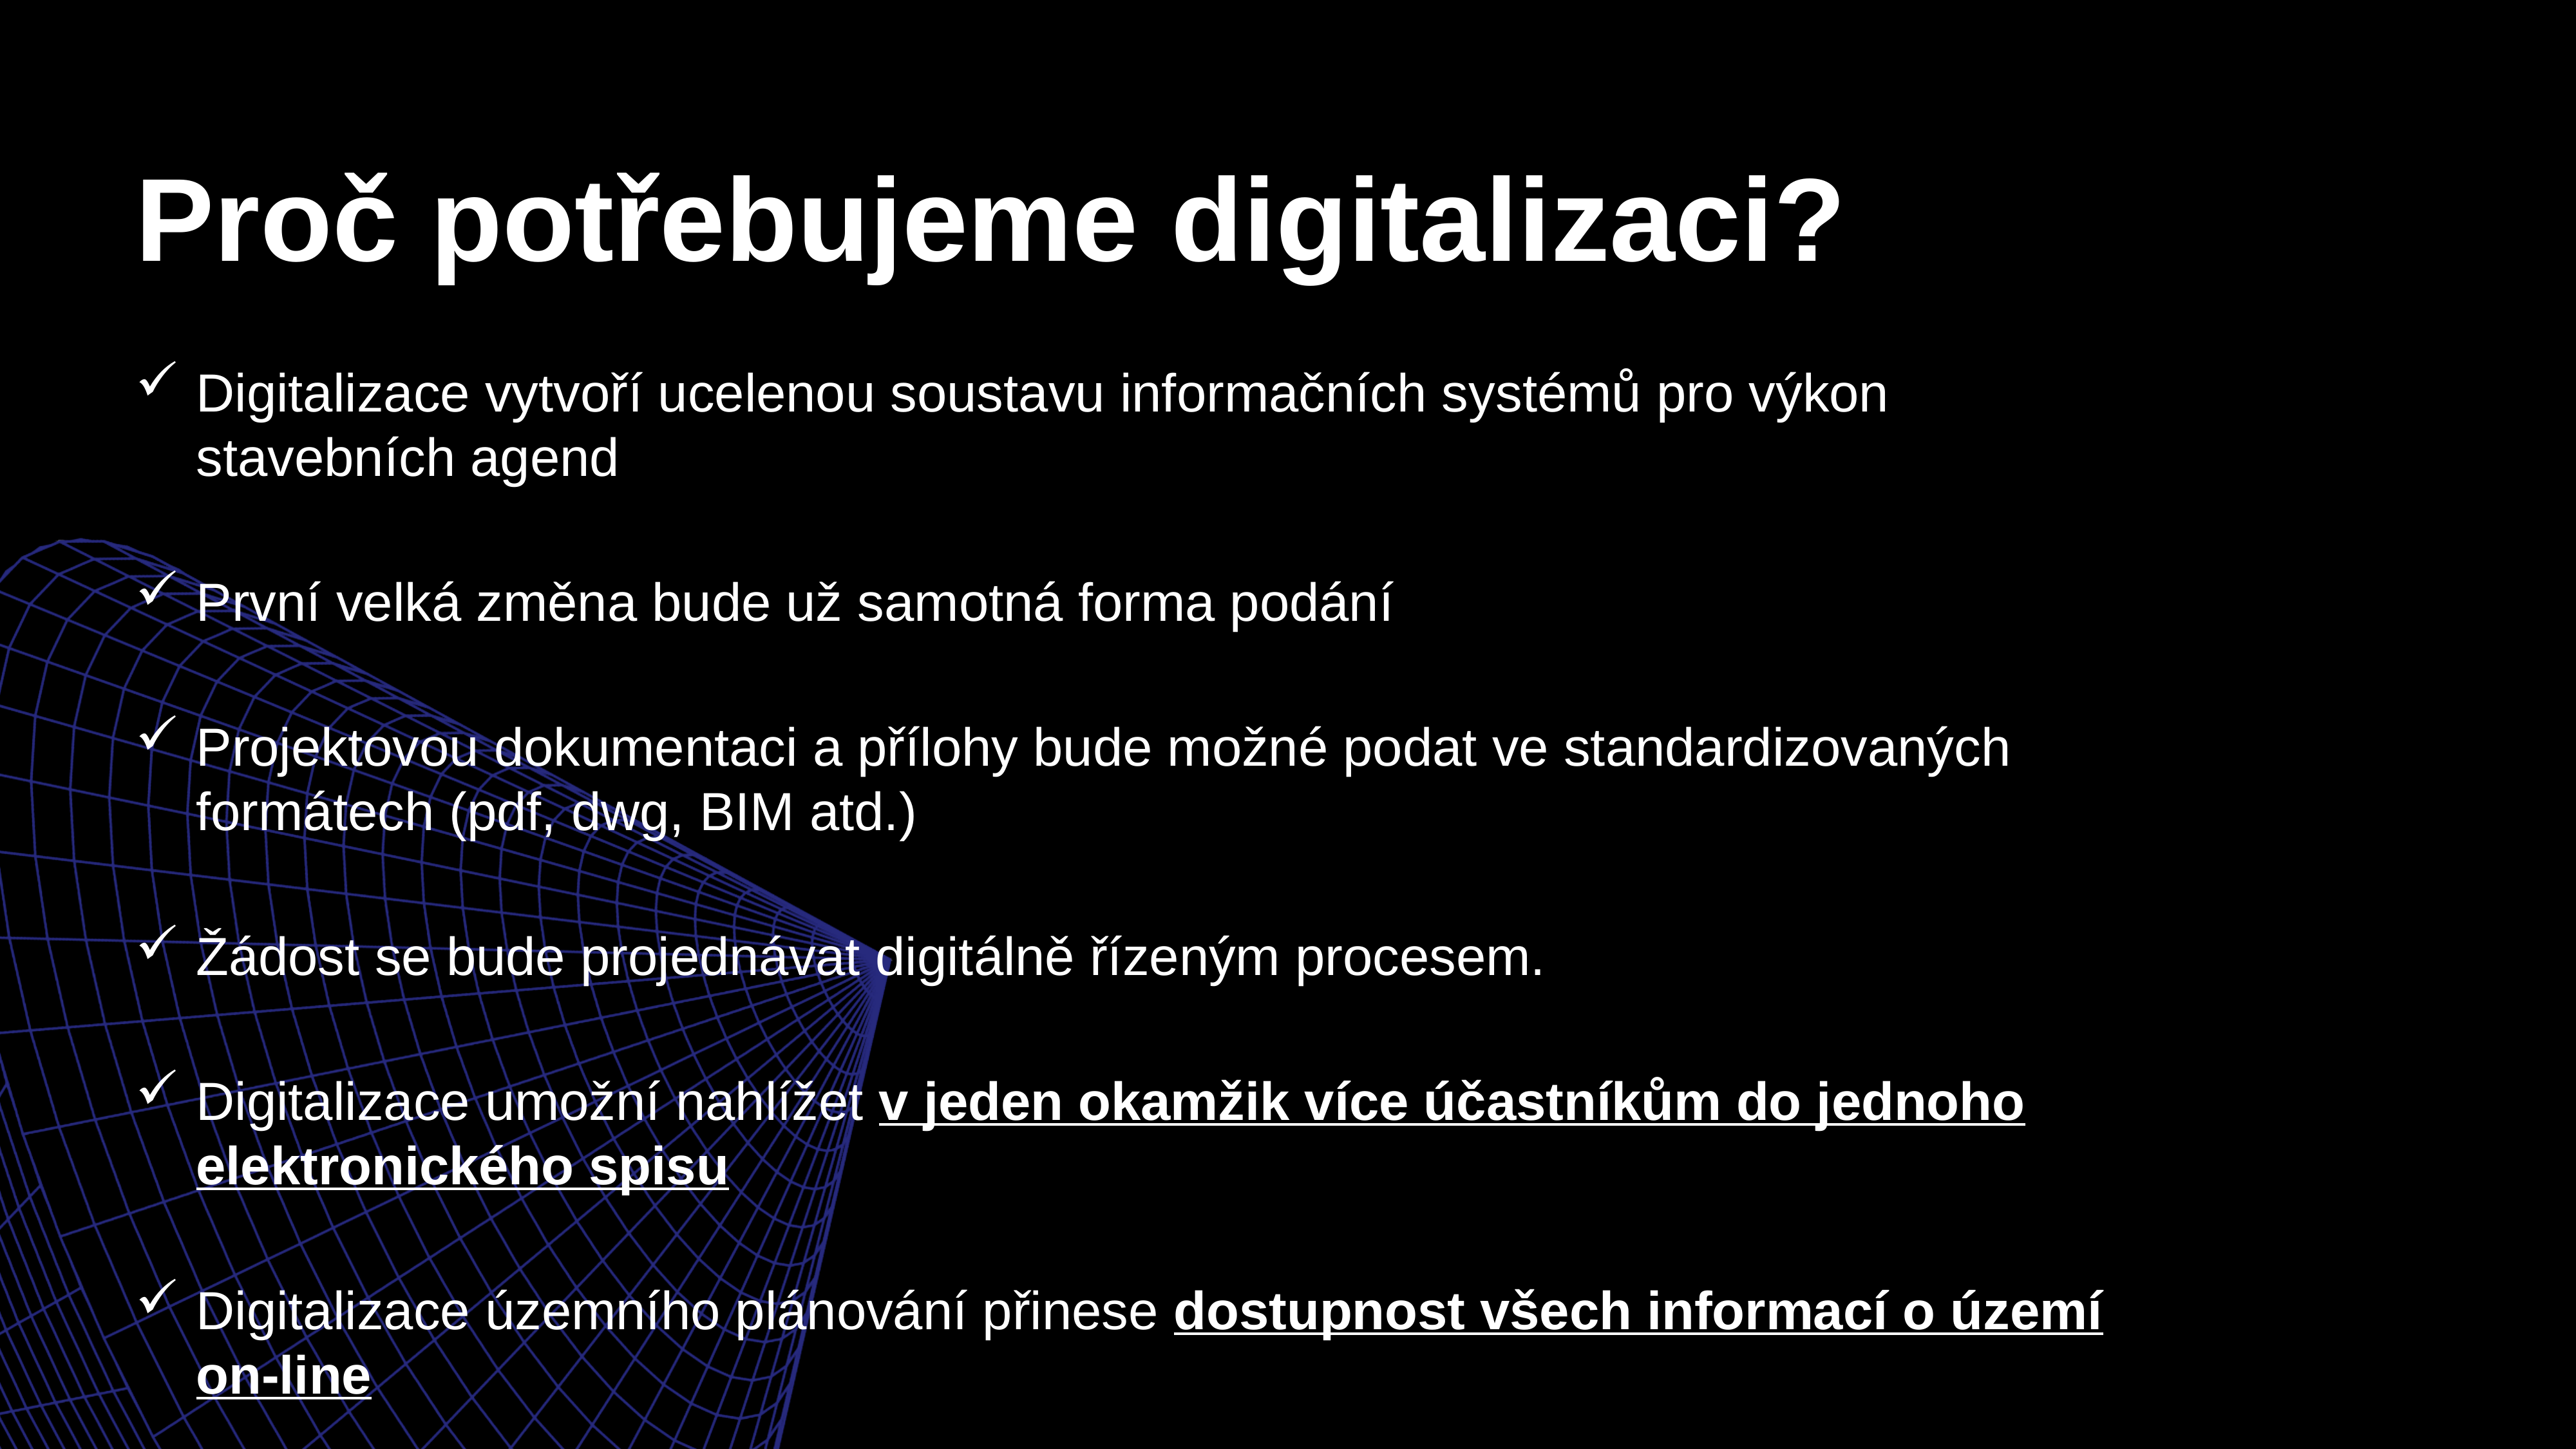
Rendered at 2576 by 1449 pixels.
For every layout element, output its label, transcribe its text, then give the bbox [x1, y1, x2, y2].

text_box Digitalizace vytvoří ucelenou soustavu informačních systémů pro výkon stavebních agend První velká změna bude už samotná forma podání Projektovou dokumentaci a přílohy bude možné podat ve standardizovaných formátech (pdf, dwg, BIM atd.) Žádost se bude projednávat digitálně řízeným procesem. Digitalizace umožní nahlížet v jeden okamžik více účastníkům do jednoho elektronického spisu Digitalizace územního plánování přinese dostupnost všech informací o území on-line [130, 352, 2163, 1410]
picture [0, 502, 976, 1449]
text_box Proč potřebujeme digitalizaci? [130, 165, 2446, 290]
